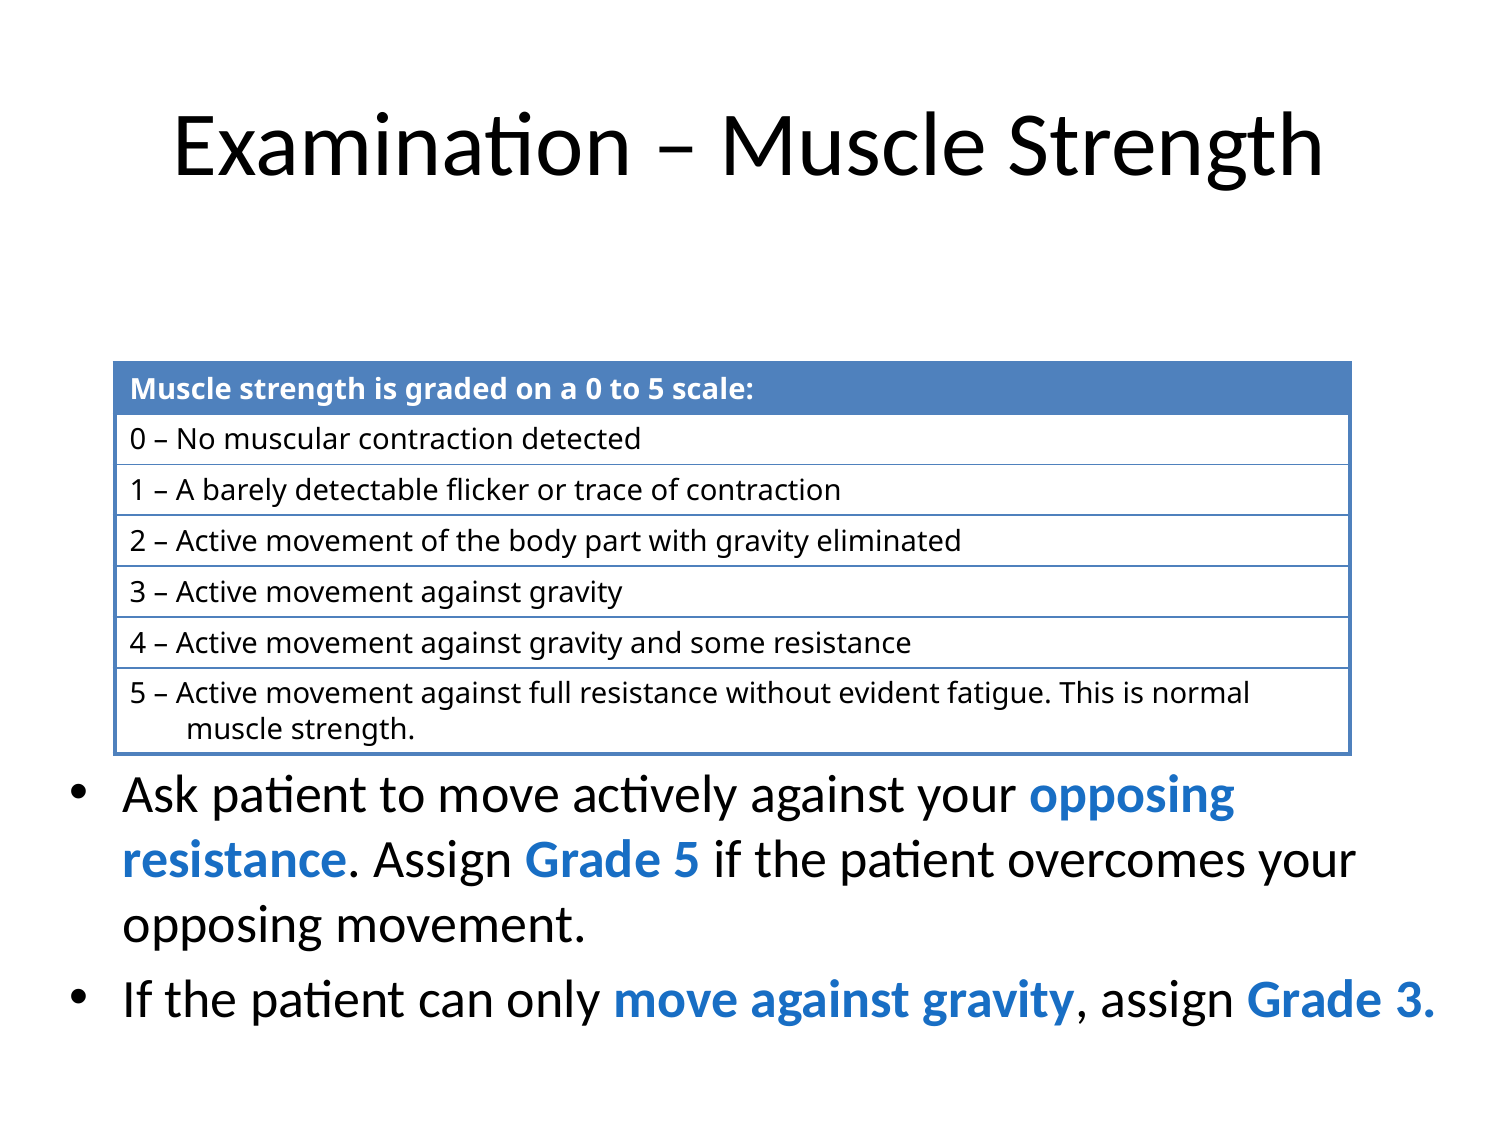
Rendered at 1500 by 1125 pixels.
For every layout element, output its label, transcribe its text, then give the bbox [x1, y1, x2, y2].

table_cell 4 – Active movement against gravity and some resistance [117, 618, 1348, 667]
table_cell 0 – No muscular contraction detected [117, 415, 1348, 464]
table_header Muscle strength is graded on a 0 to 5 scale: [117, 365, 1348, 413]
list Ask patient to move actively against your opposing resistance. Assign Grade 5 if the patient overcomes your opposing movement. If the patient can only move against gravity, assign Grade 3. [54, 750, 1468, 1057]
title Examination – Muscle Strength [75, 45, 1425, 233]
table_cell 5 – Active movement against full resistance without evident fatigue. This is normal muscle strength. [117, 669, 1348, 752]
table_cell 2 – Active movement of the body part with gravity eliminated [117, 516, 1348, 565]
table_cell 1 – A barely detectable flicker or trace of contraction [117, 465, 1348, 514]
table_cell 3 – Active movement against gravity [117, 567, 1348, 616]
